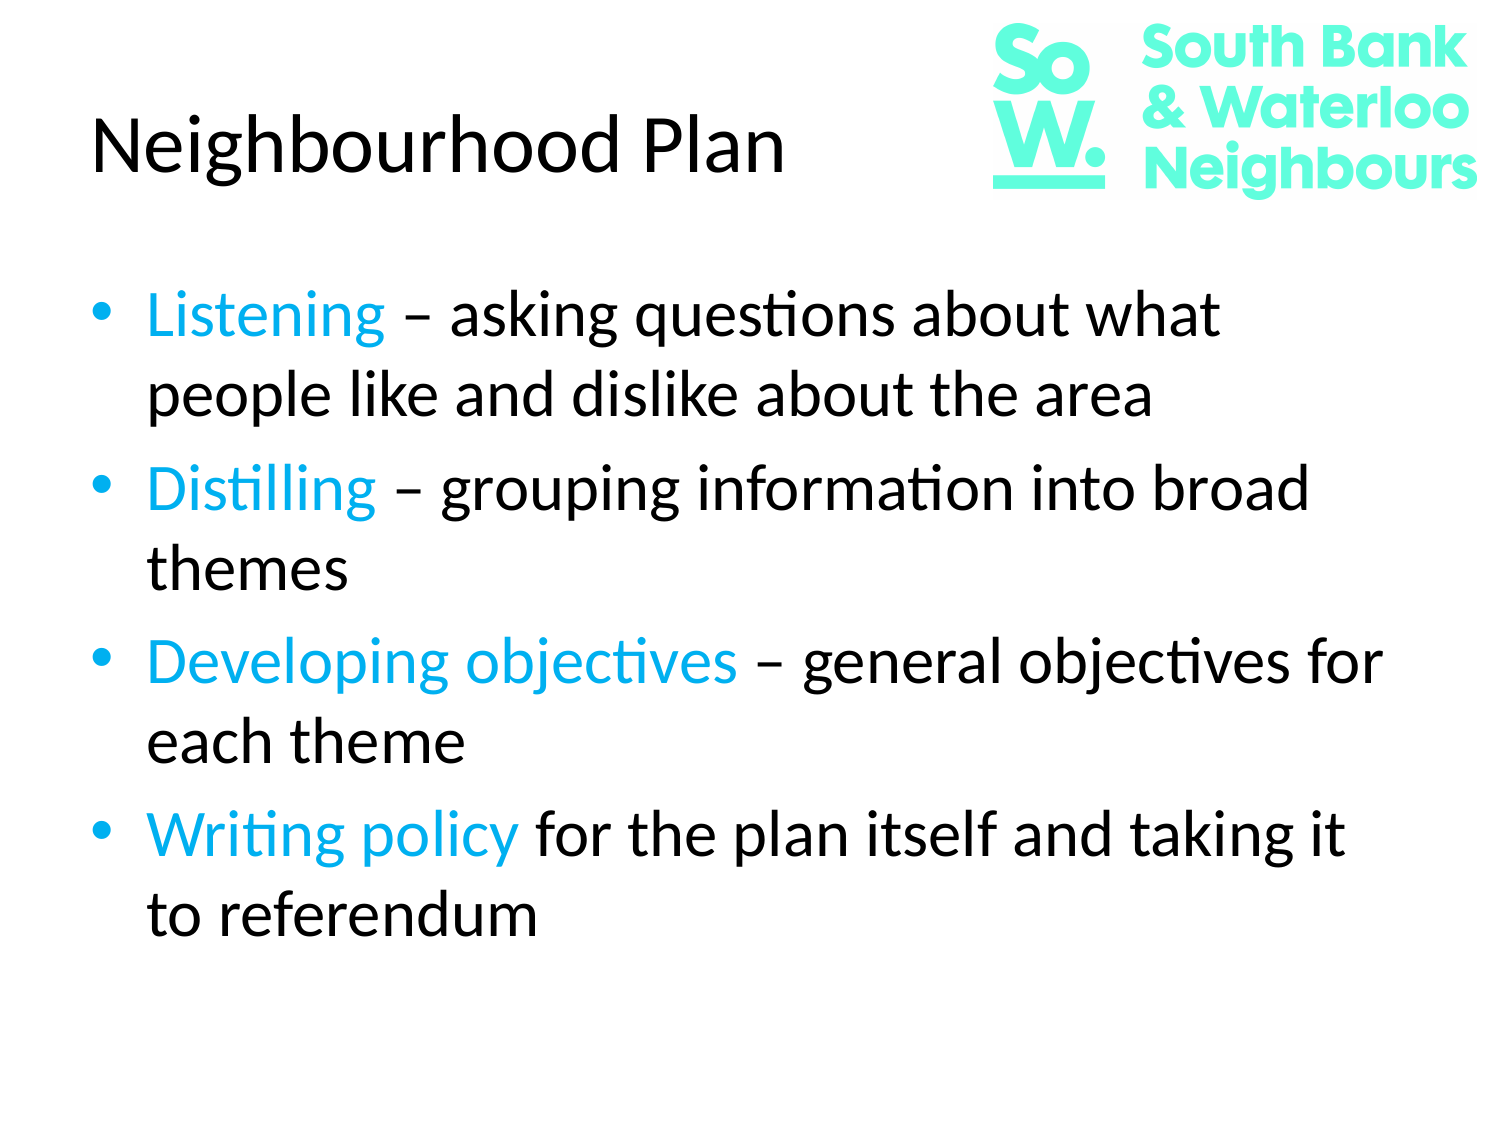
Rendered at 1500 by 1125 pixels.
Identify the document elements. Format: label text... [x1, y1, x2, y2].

title Neighbourhood Plan [75, 45, 1425, 233]
picture [993, 23, 1477, 200]
list Listening – asking questions about what people like and dislike about the area Distilling – grouping information into broad themes Developing objectives – general objectives for each theme Writing policy for the plan itself and taking it to referendum [75, 262, 1425, 1005]
